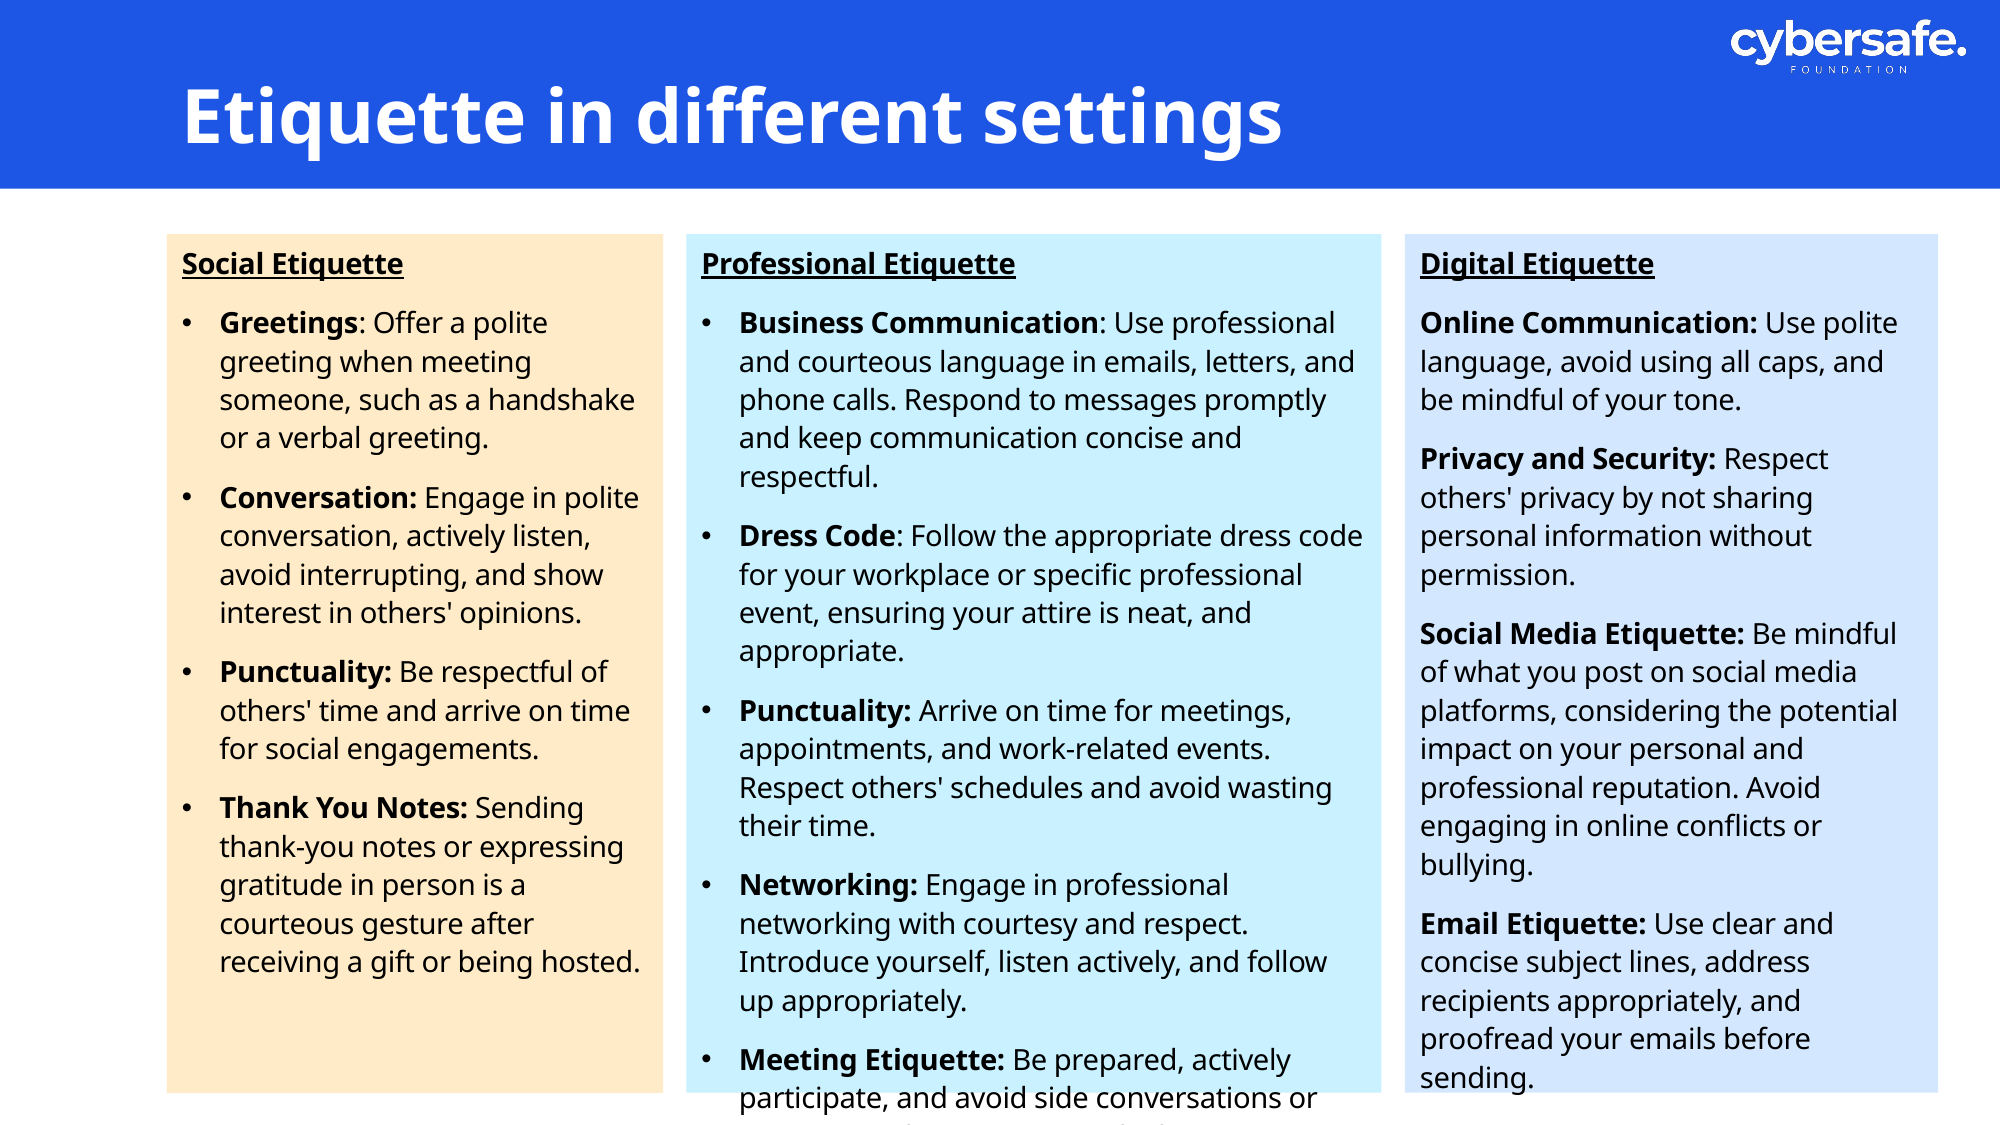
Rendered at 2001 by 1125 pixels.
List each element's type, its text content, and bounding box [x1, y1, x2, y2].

text_box Digital Etiquette Online Communication: Use polite language, avoid using all caps, and be mindful of your tone. Privacy and Security: Respect others' privacy by not sharing personal information without permission. Social Media Etiquette: Be mindful of what you post on social media platforms, considering the potential impact on your personal and professional reputation. Avoid engaging in online conflicts or bullying. Email Etiquette: Use clear and concise subject lines, address recipients appropriately, and proofread your emails before sending. [1404, 234, 1939, 1093]
picture [1699, 0, 2000, 100]
title Etiquette in different settings [166, 49, 1814, 177]
text_box Professional Etiquette Business Communication: Use professional and courteous language in emails, letters, and phone calls. Respond to messages promptly and keep communication concise and respectful. Dress Code: Follow the appropriate dress code for your workplace or specific professional event, ensuring your attire is neat, and appropriate. Punctuality: Arrive on time for meetings, appointments, and work-related events. Respect others' schedules and avoid wasting their time. Networking: Engage in professional networking with courtesy and respect. Introduce yourself, listen actively, and follow up appropriately. Meeting Etiquette: Be prepared, actively participate, and avoid side conversations or using your phones excessively during meetings. [686, 234, 1382, 1093]
list Social Etiquette Greetings: Offer a polite greeting when meeting someone, such as a handshake or a verbal greeting. Conversation: Engage in polite conversation, actively listen, avoid interrupting, and show interest in others' opinions. Punctuality: Be respectful of others' time and arrive on time for social engagements. Thank You Notes: Sending thank-you notes or expressing gratitude in person is a courteous gesture after receiving a gift or being hosted. [166, 234, 664, 1093]
